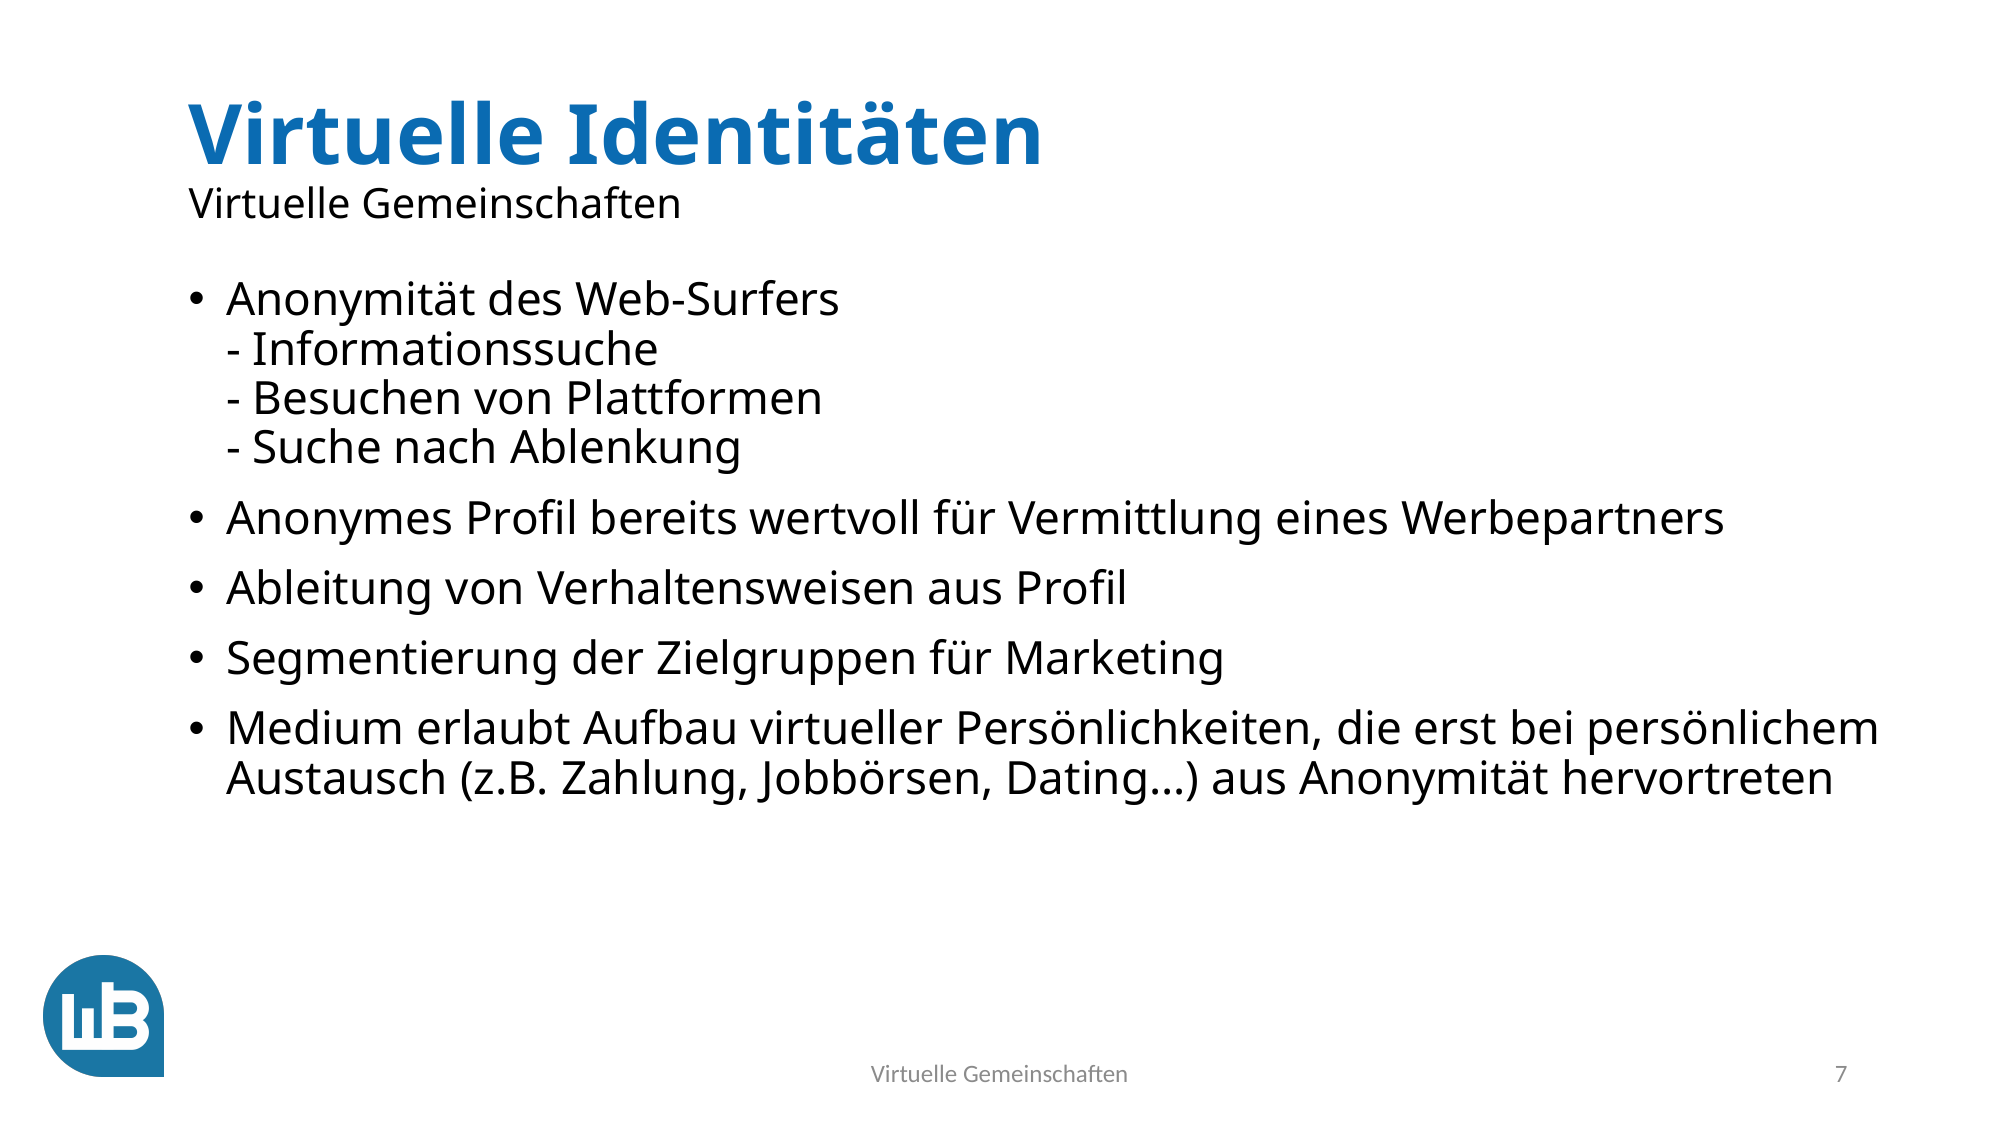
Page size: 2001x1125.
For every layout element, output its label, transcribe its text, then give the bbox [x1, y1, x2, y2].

title Virtuelle Identitäten Virtuelle Gemeinschaften [173, 51, 1899, 268]
slide_number 7 [1412, 1042, 1863, 1103]
picture [42, 955, 164, 1077]
footer Virtuelle Gemeinschaften [662, 1042, 1338, 1103]
list Anonymität des Web-Surfers - Informationssuche - Besuchen von Plattformen - Suche nach Ablenkung Anonymes Profil bereits wertvoll für Vermittlung eines Werbepartners Ableitung von Verhaltensweisen aus Profil Segmentierung der Zielgruppen für Marketing Medium erlaubt Aufbau virtueller Persönlichkeiten, die erst bei persönlichem Austausch (z.B. Zahlung, Jobbörsen, Dating…) aus Anonymität hervortreten [173, 268, 1899, 956]
